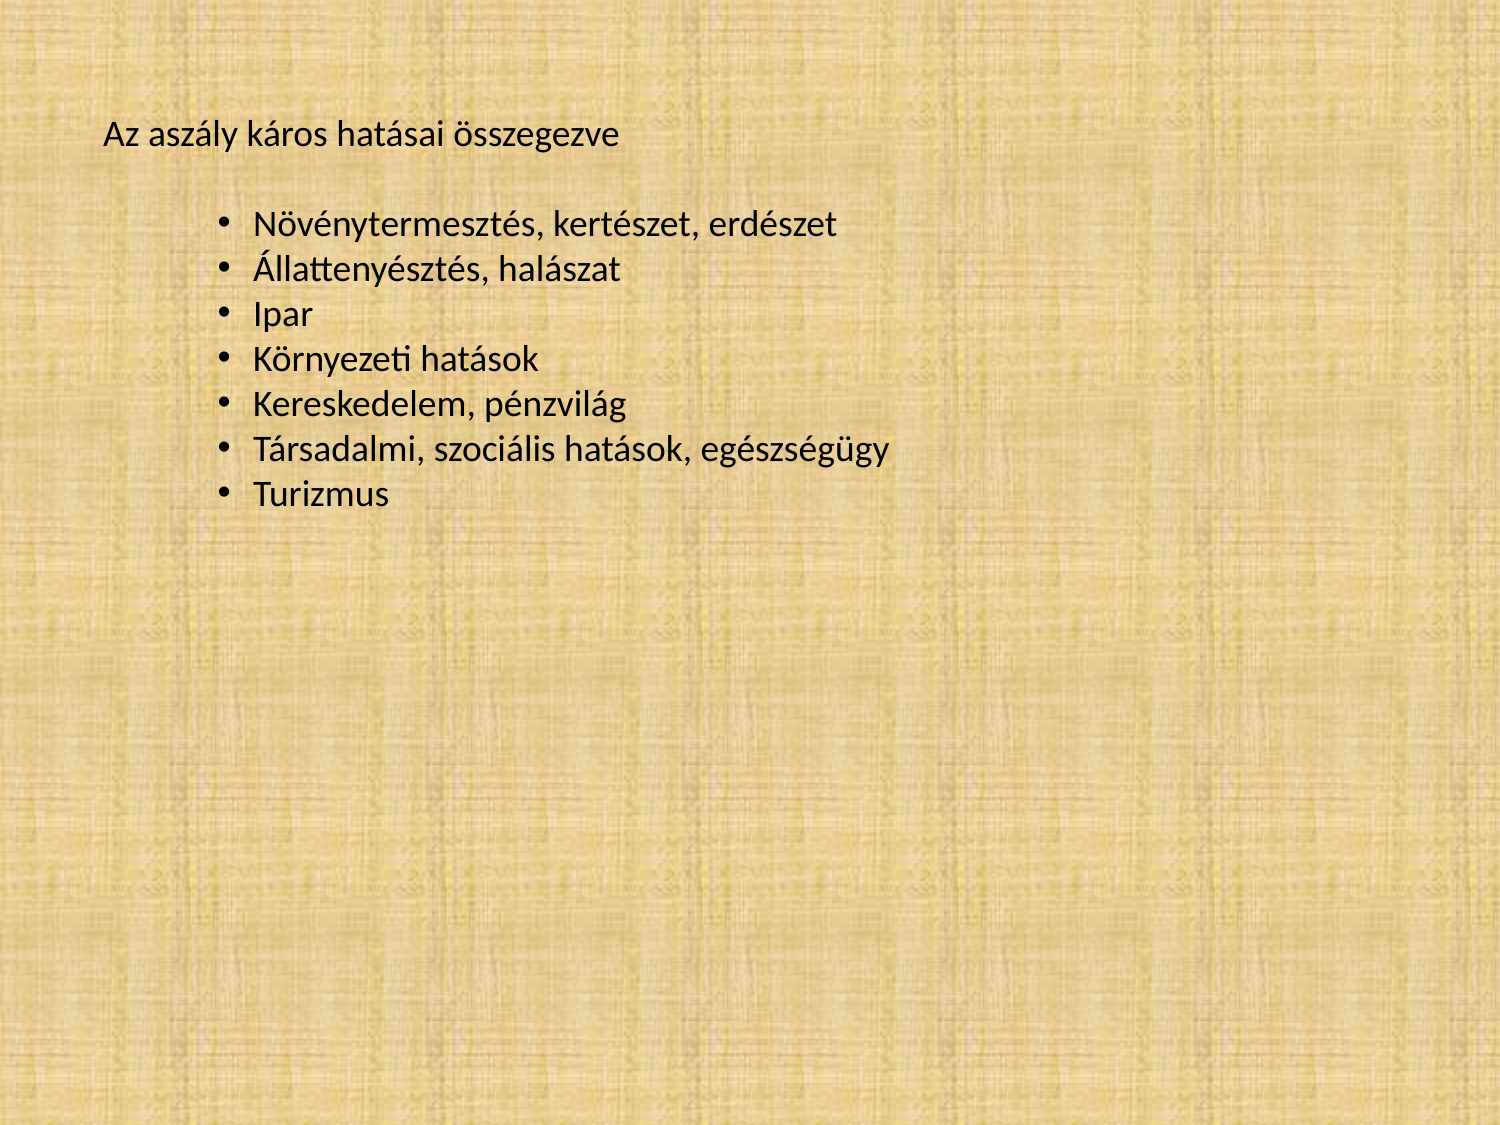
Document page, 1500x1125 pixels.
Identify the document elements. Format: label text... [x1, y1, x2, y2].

picture [0, 0, 1500, 1125]
text_box Az aszály káros hatásai összegezve Növénytermesztés, kertészet, erdészet Állattenyésztés, halászat Ipar Környezeti hatások Kereskedelem, pénzvilág Társadalmi, szociális hatások, egészségügy Turizmus [88, 101, 1376, 522]
